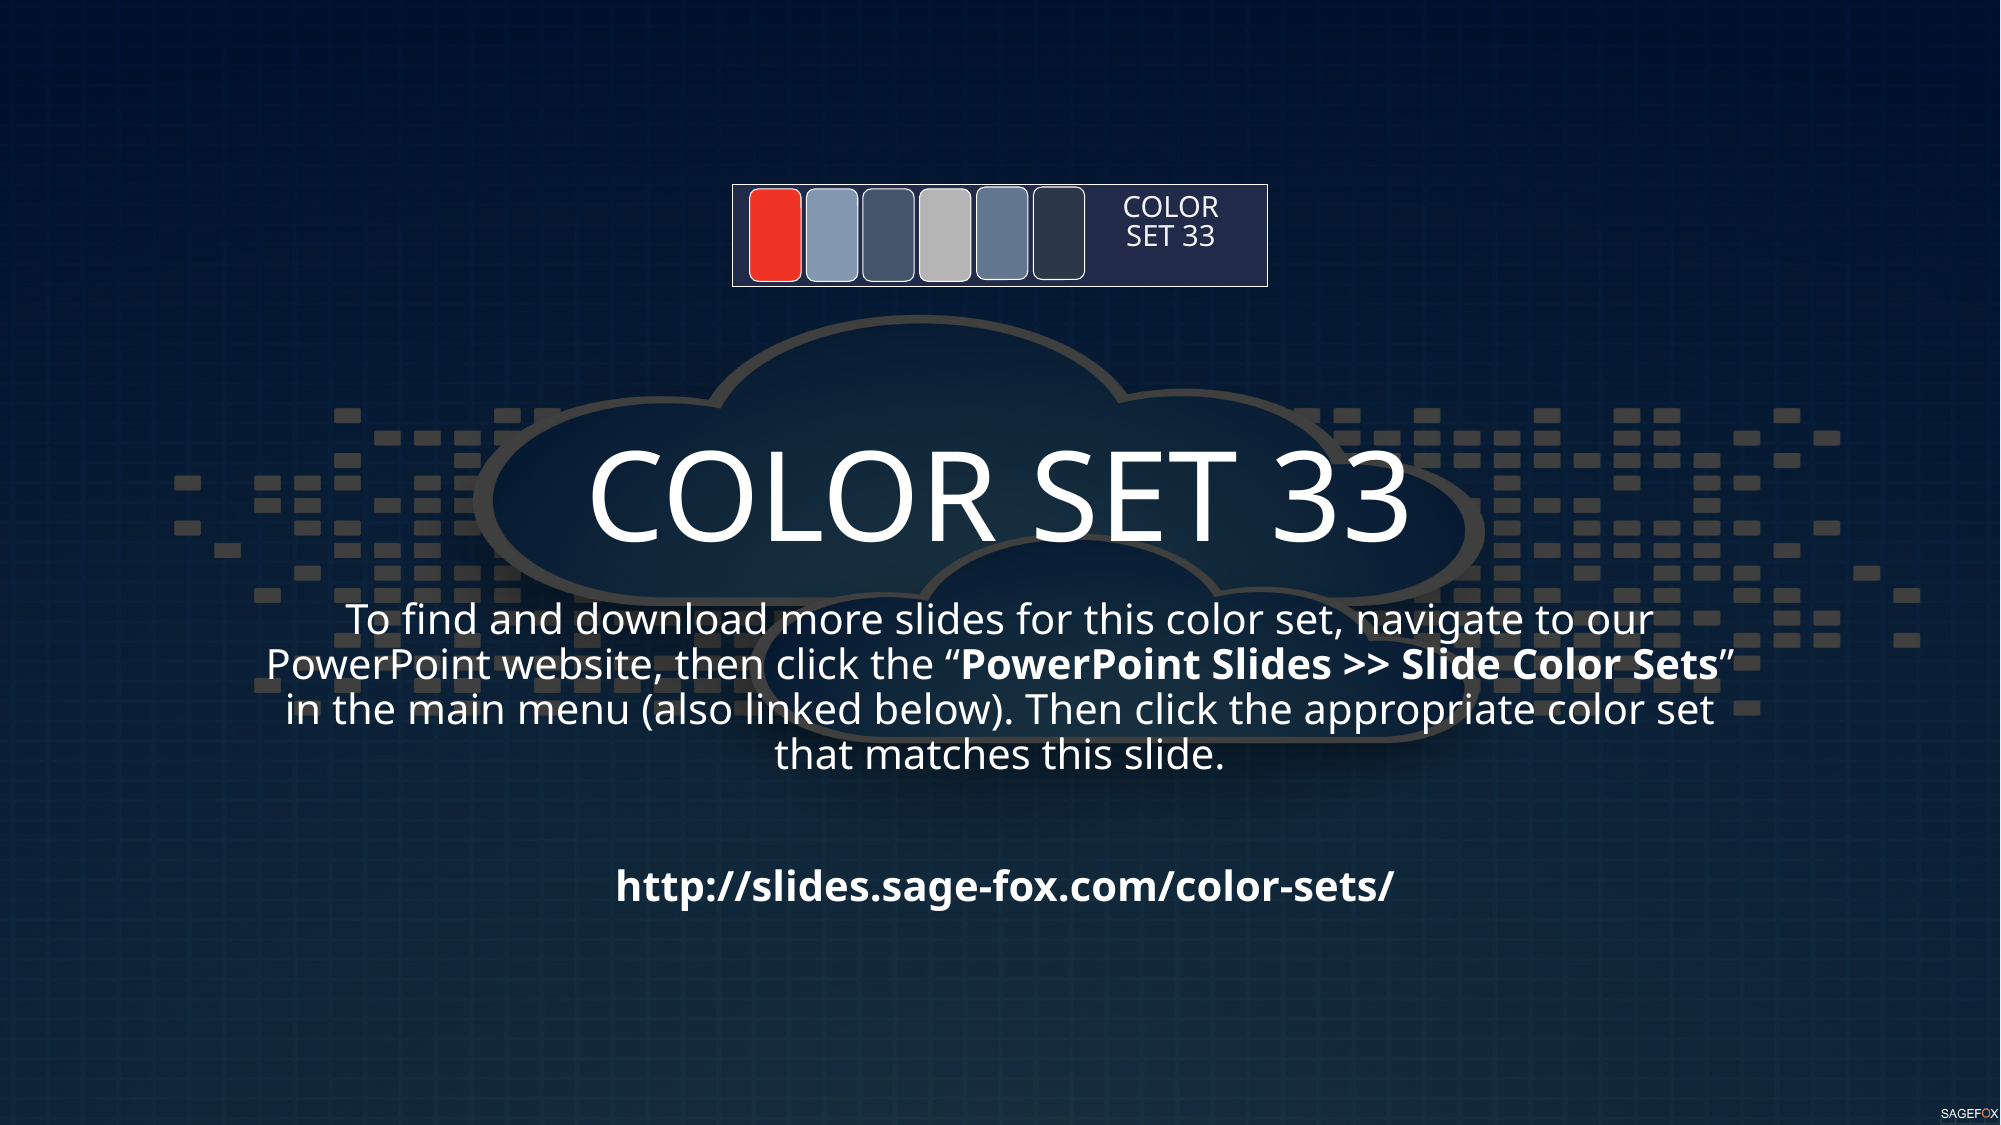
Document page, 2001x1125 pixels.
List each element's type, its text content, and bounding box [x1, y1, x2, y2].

picture [0, 0, 2001, 1125]
subtitle To find and download more slides for this color set, navigate to our PowerPoint website, then click the “PowerPoint Slides >> Slide Color Sets” in the main menu (also linked below). Then click the appropriate color set that matches this slide. http://slides.sage-fox.com/color-sets/ [249, 590, 1750, 863]
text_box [732, 184, 1268, 290]
title COLOR SET 33 [249, 184, 1750, 576]
